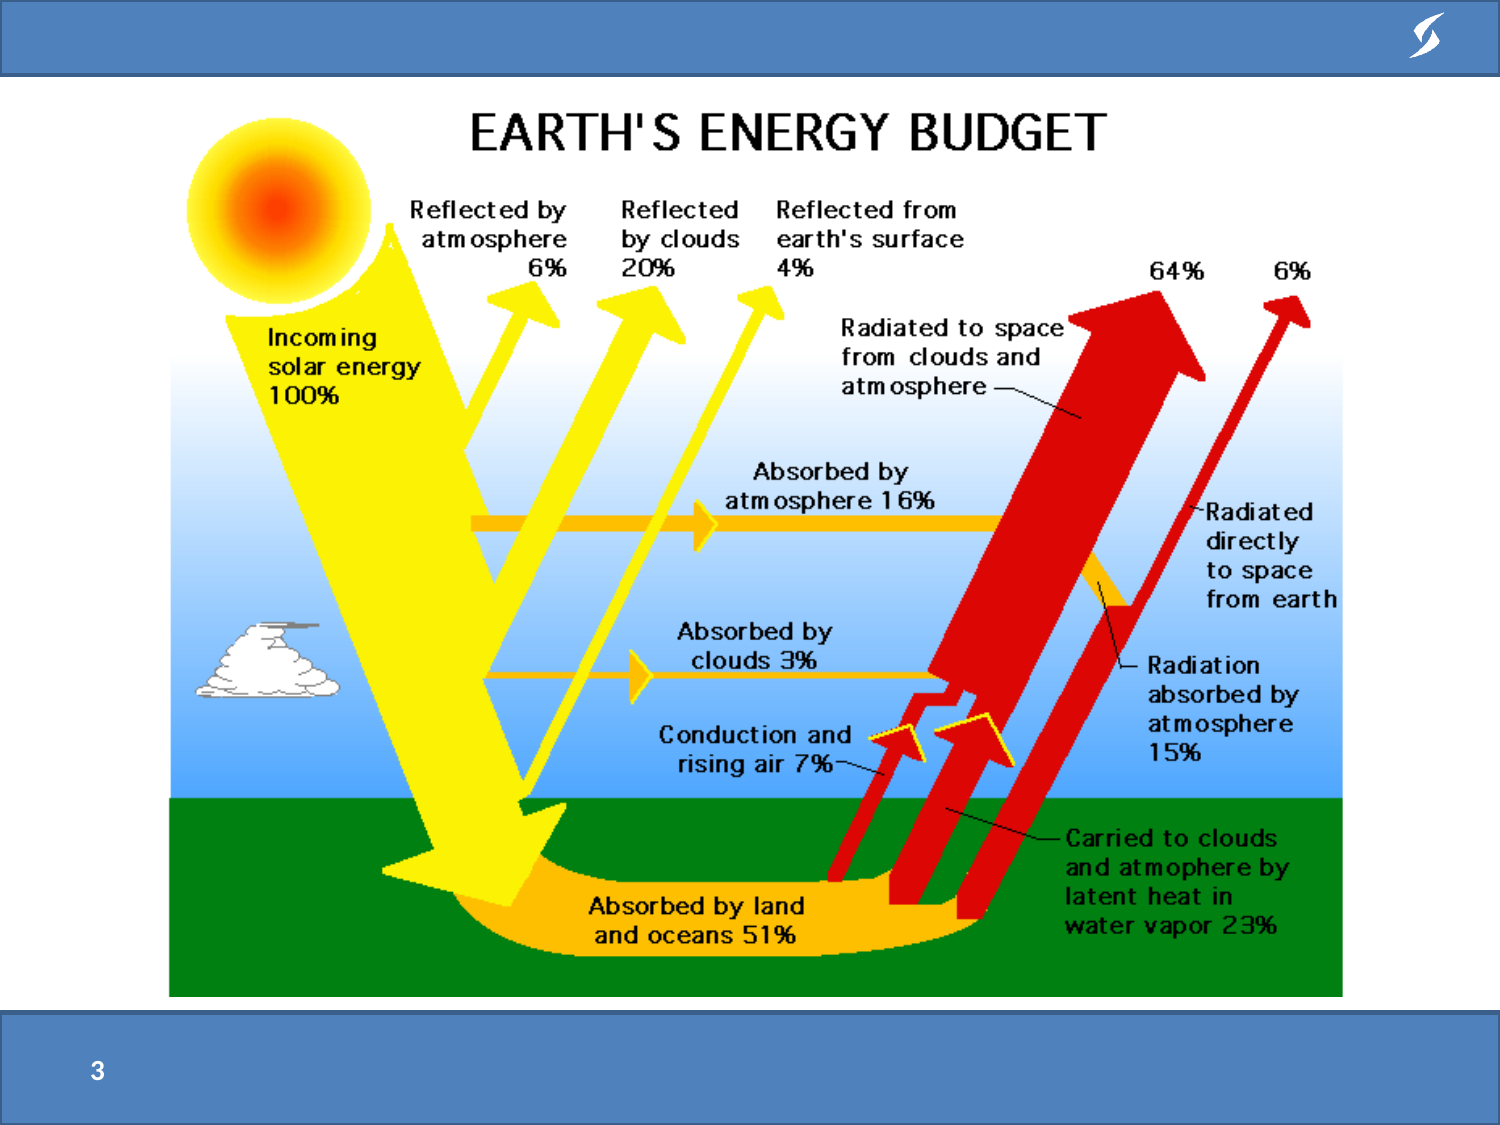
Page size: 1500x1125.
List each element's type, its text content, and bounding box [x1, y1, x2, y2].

picture [1408, 12, 1444, 58]
picture [163, 99, 1364, 998]
slide_number 3 [75, 1038, 425, 1099]
